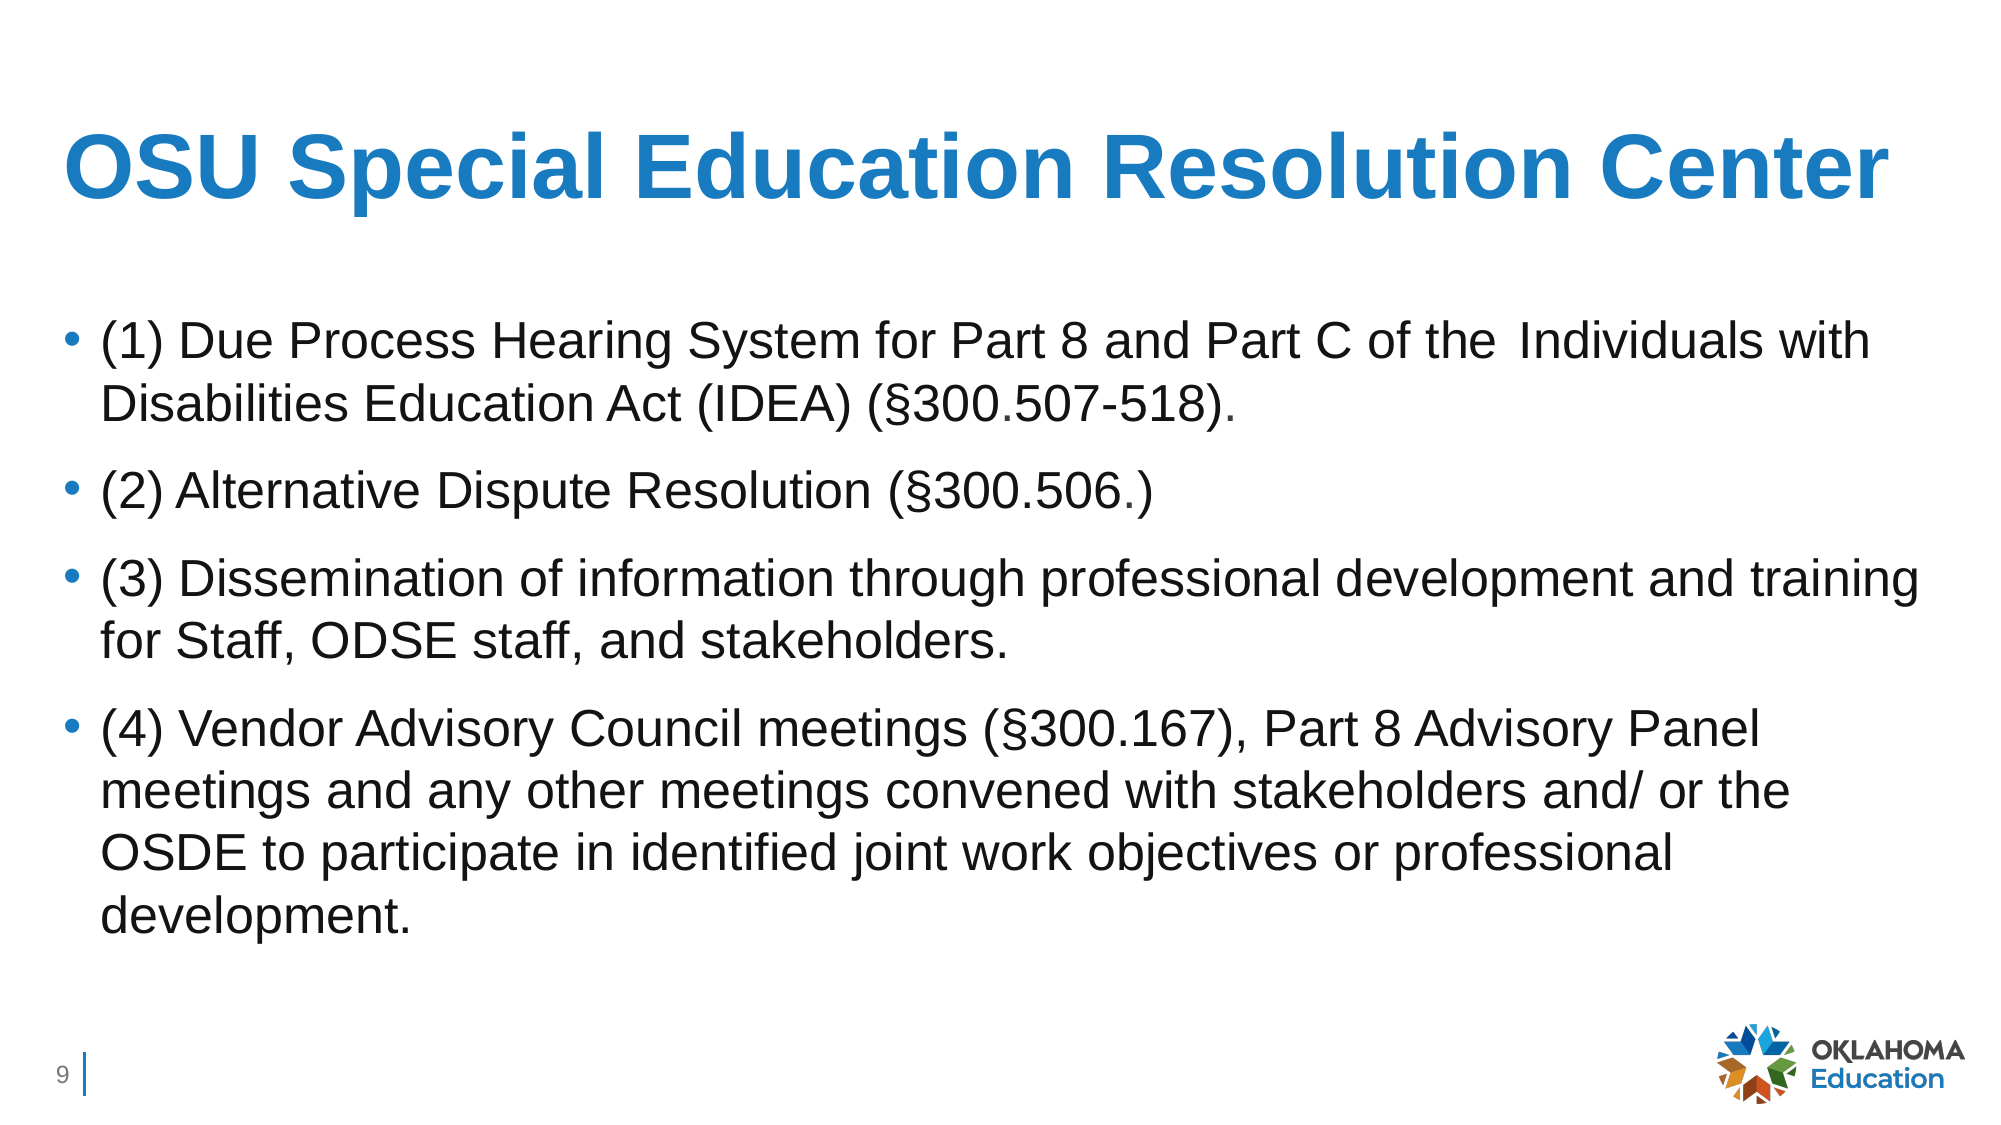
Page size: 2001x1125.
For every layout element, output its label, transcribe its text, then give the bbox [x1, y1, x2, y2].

list (1) Due Process Hearing System for Part 8 and Part C of the Individuals with Disabilities Education Act (IDEA) (§300.507-518). (2) Alternative Dispute Resolution (§300.506.) (3) Dissemination of information through professional development and training for Staff, ODSE staff, and stakeholders. (4) Vendor Advisory Council meetings (§300.167), Part 8 Advisory Panel meetings and any other meetings convened with stakeholders and/ or the OSDE to participate in identified joint work objectives or professional development. [48, 299, 1952, 1014]
title OSU Special Education Resolution Center [48, 59, 1952, 278]
slide_number 9 [0, 1043, 85, 1104]
picture [1717, 1024, 1965, 1104]
